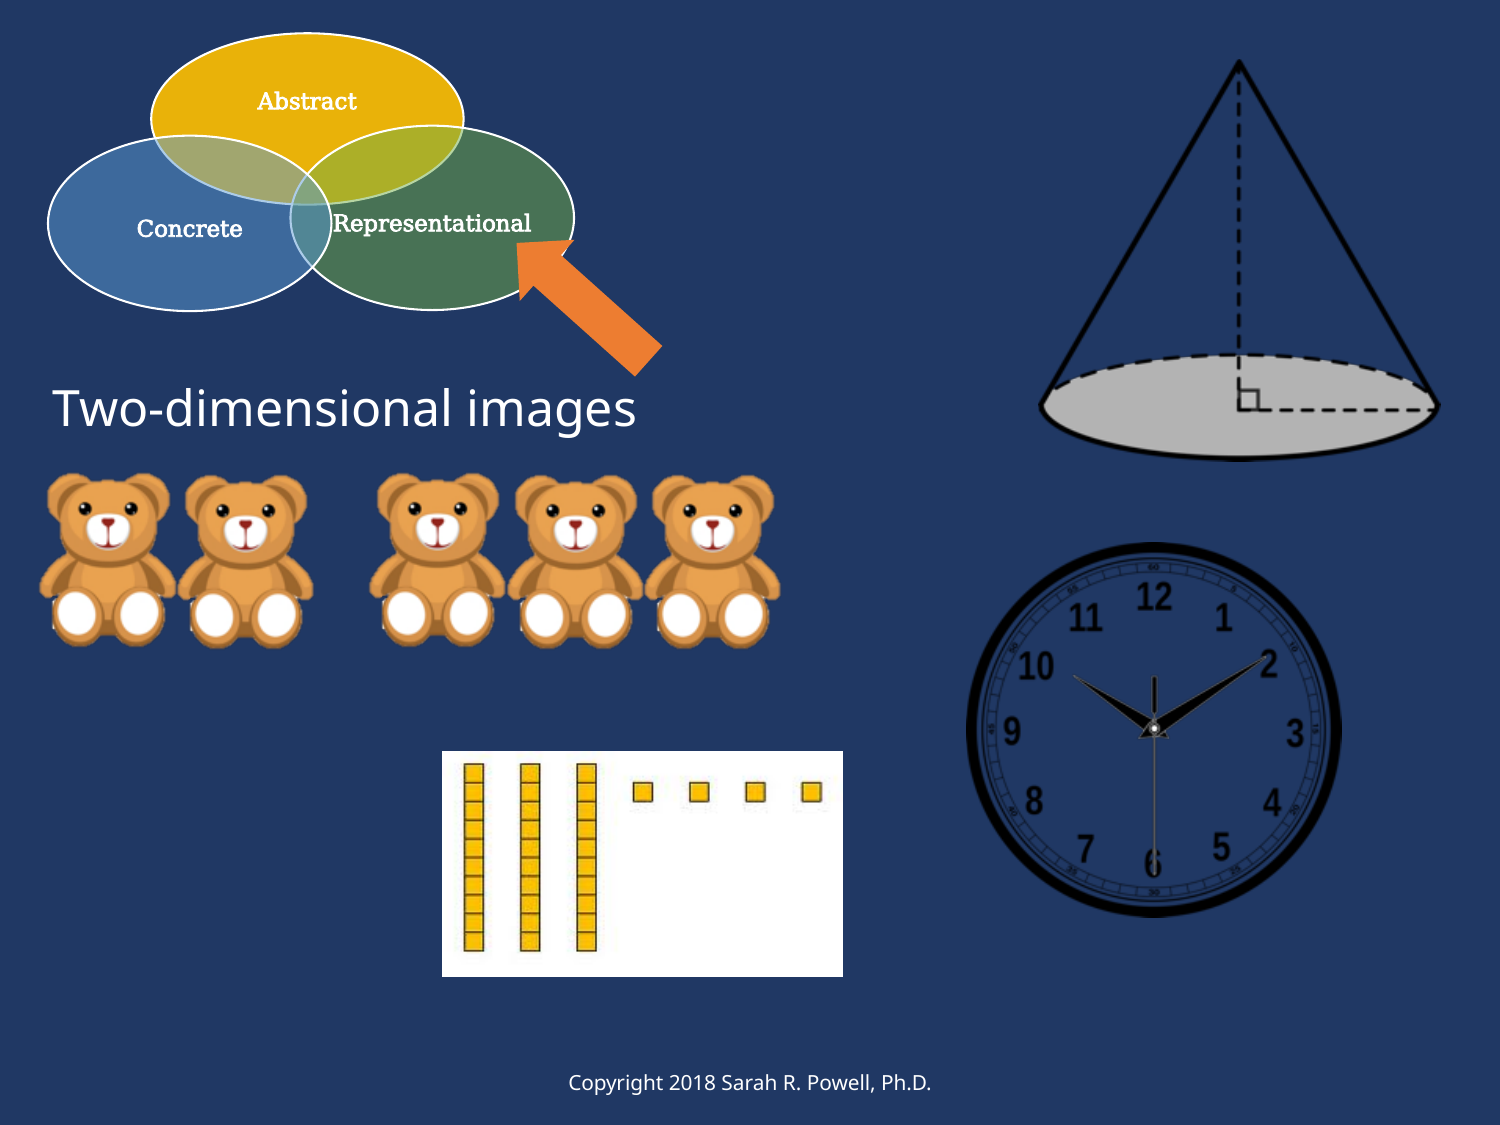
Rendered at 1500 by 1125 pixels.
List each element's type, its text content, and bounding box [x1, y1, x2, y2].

footer Copyright 2018 Sarah R. Powell, Ph.D. [0, 755, 1500, 1125]
list Two-dimensional images [37, 362, 1463, 755]
picture [356, 463, 799, 669]
picture [442, 751, 843, 977]
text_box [37, 33, 583, 341]
picture [1038, 59, 1441, 462]
picture [26, 463, 332, 669]
picture [966, 542, 1342, 918]
text_box [583, 273, 664, 379]
